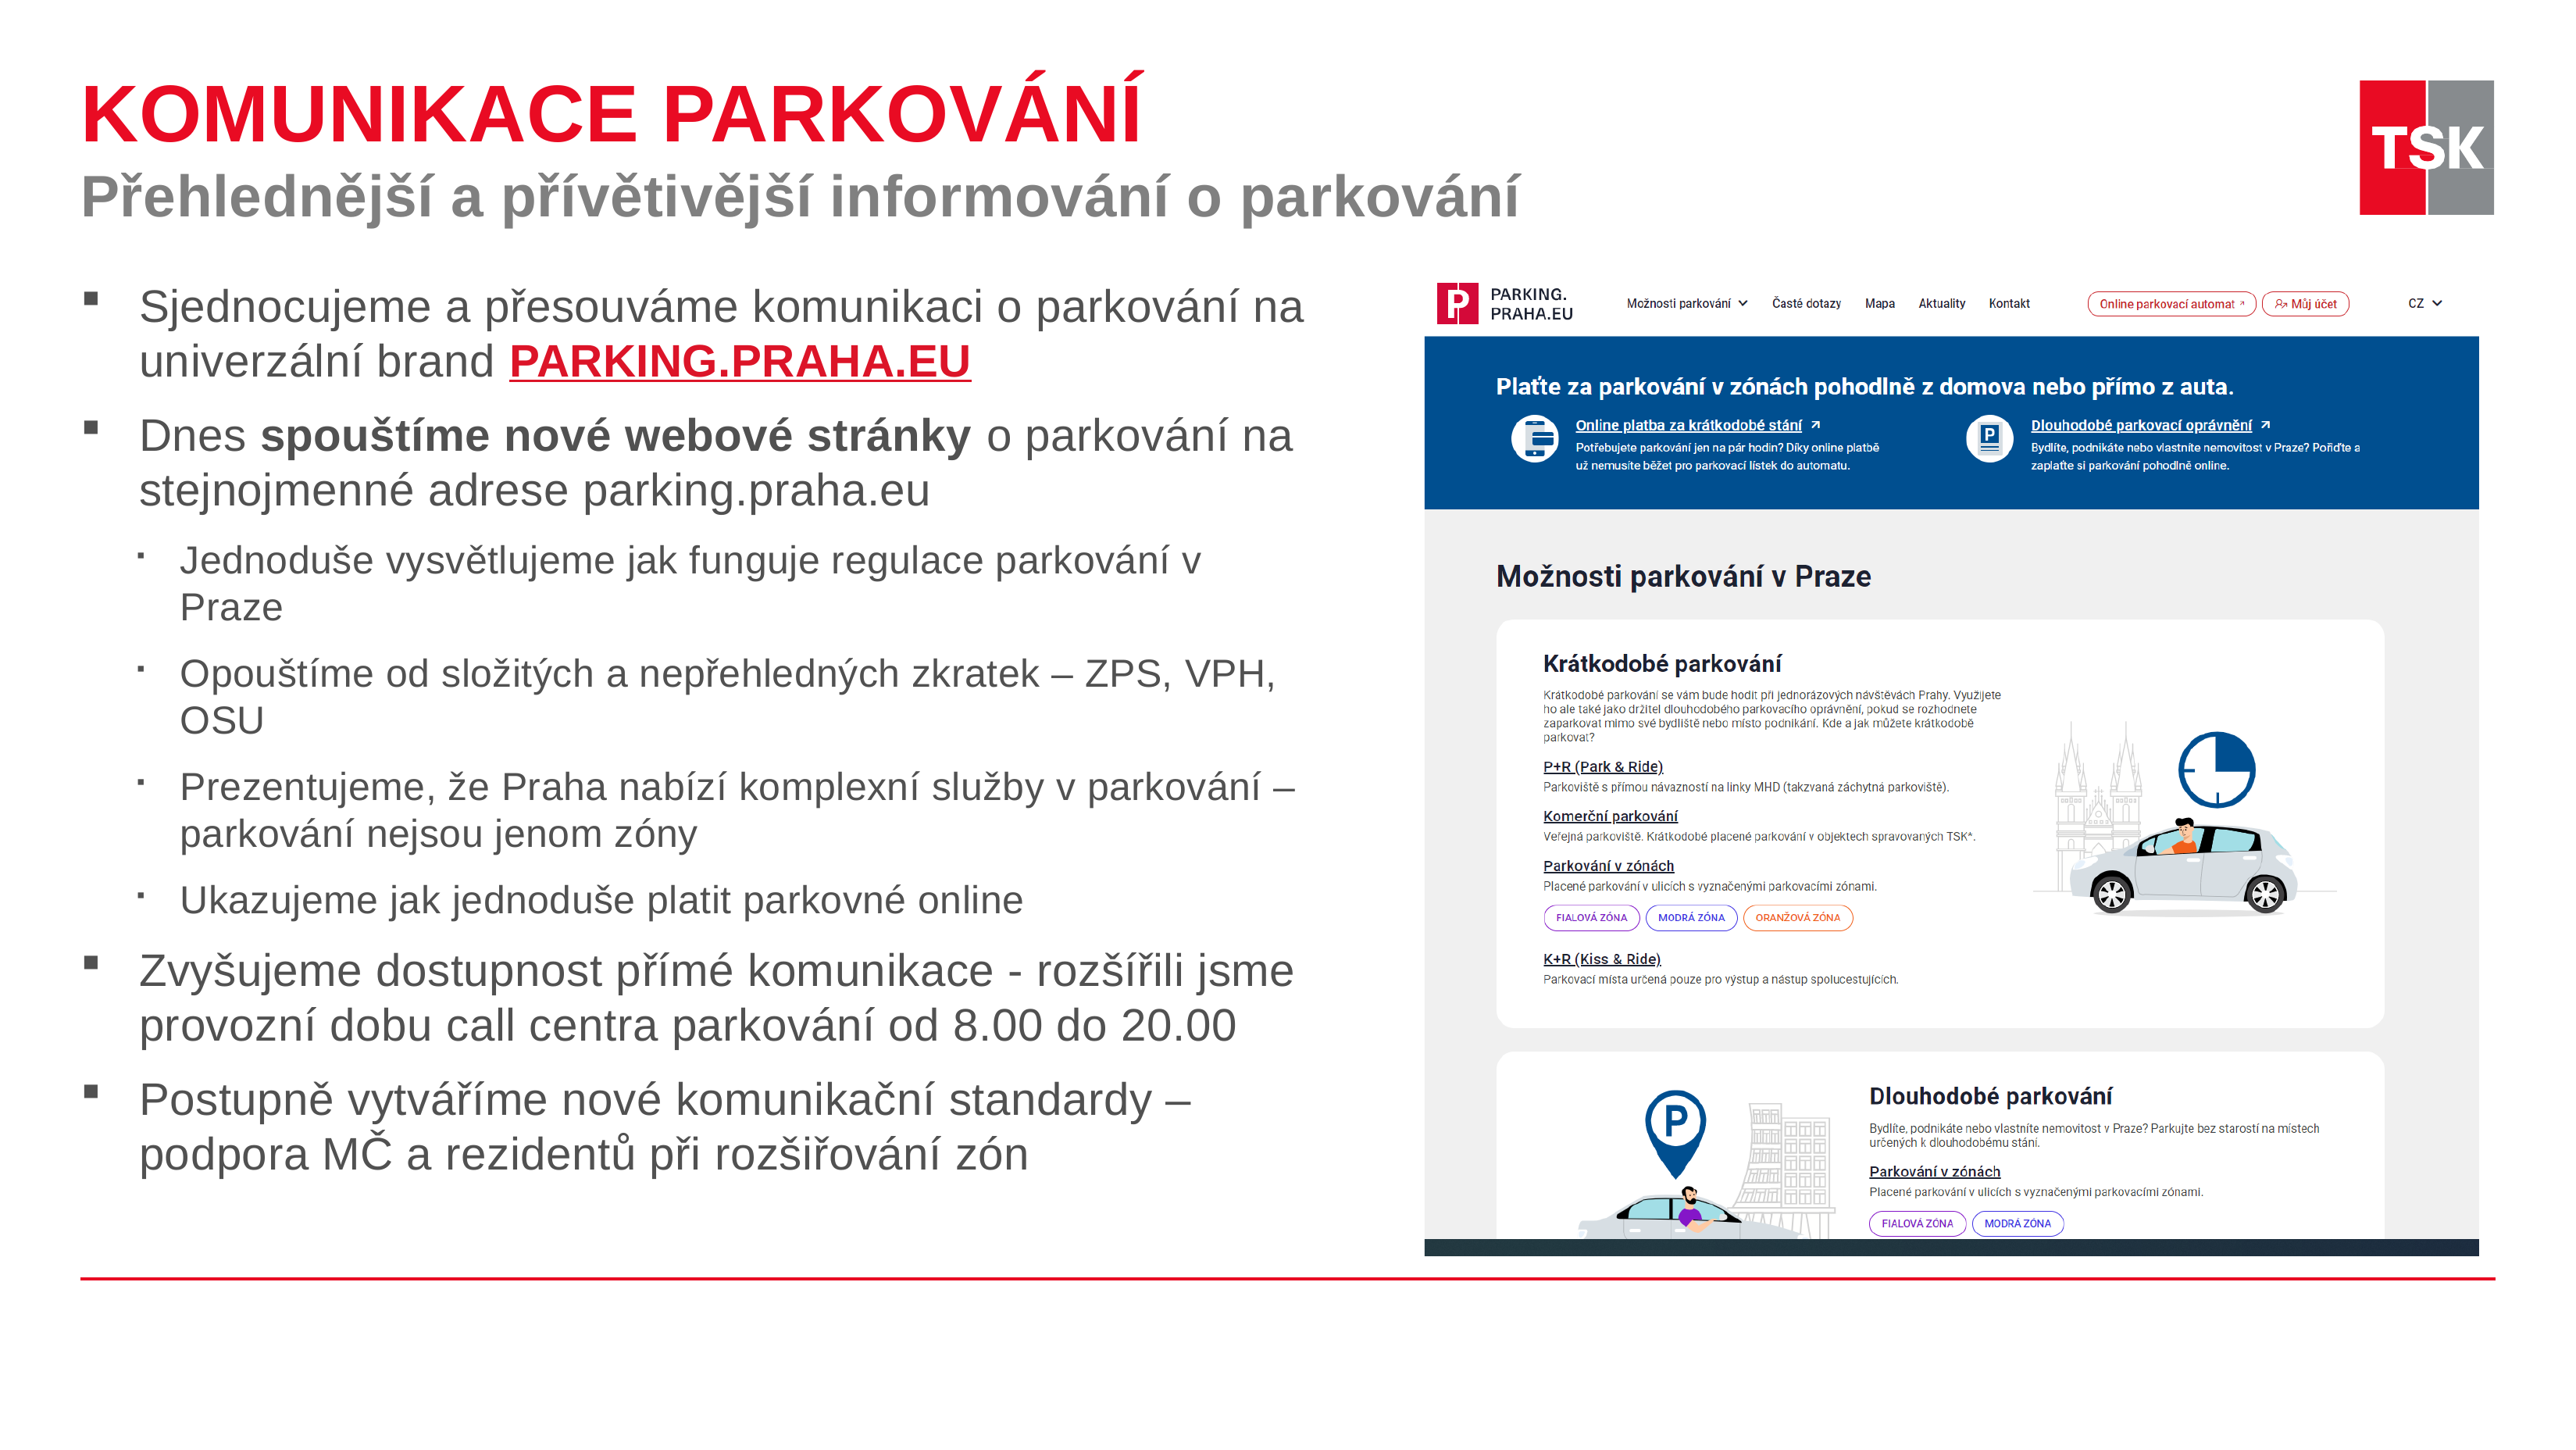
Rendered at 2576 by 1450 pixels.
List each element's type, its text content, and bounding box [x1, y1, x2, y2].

title KOMUNIKACE PARKOVÁNÍ Přehlednější a přívětivější informování o parkování [78, 59, 1952, 304]
picture [1424, 275, 2480, 1256]
text_box Sjednocujeme a přesouváme komunikaci o parkování na univerzální brand PARKING.PRAHA.EU Dnes spouštíme nové webové stránky o parkování na stejnojmenné adrese parking.praha.eu Jednoduše vysvětlujeme jak funguje regulace parkování v Praze Opouštíme od složitých a nepřehledných zkratek – ZPS, VPH, OSU Prezentujeme, že Praha nabízí komplexní služby v parkování – parkování nejsou jenom zóny Ukazujeme jak jednoduše platit parkovné online Zvyšujeme dostupnost přímé komunikace - rozšířili jsme provozní dobu call centra parkování od 8.00 do 20.00 Postupně vytváříme nové komunikační standardy – podpora MČ a rezidentů při rozšiřování zón [78, 304, 1318, 1254]
